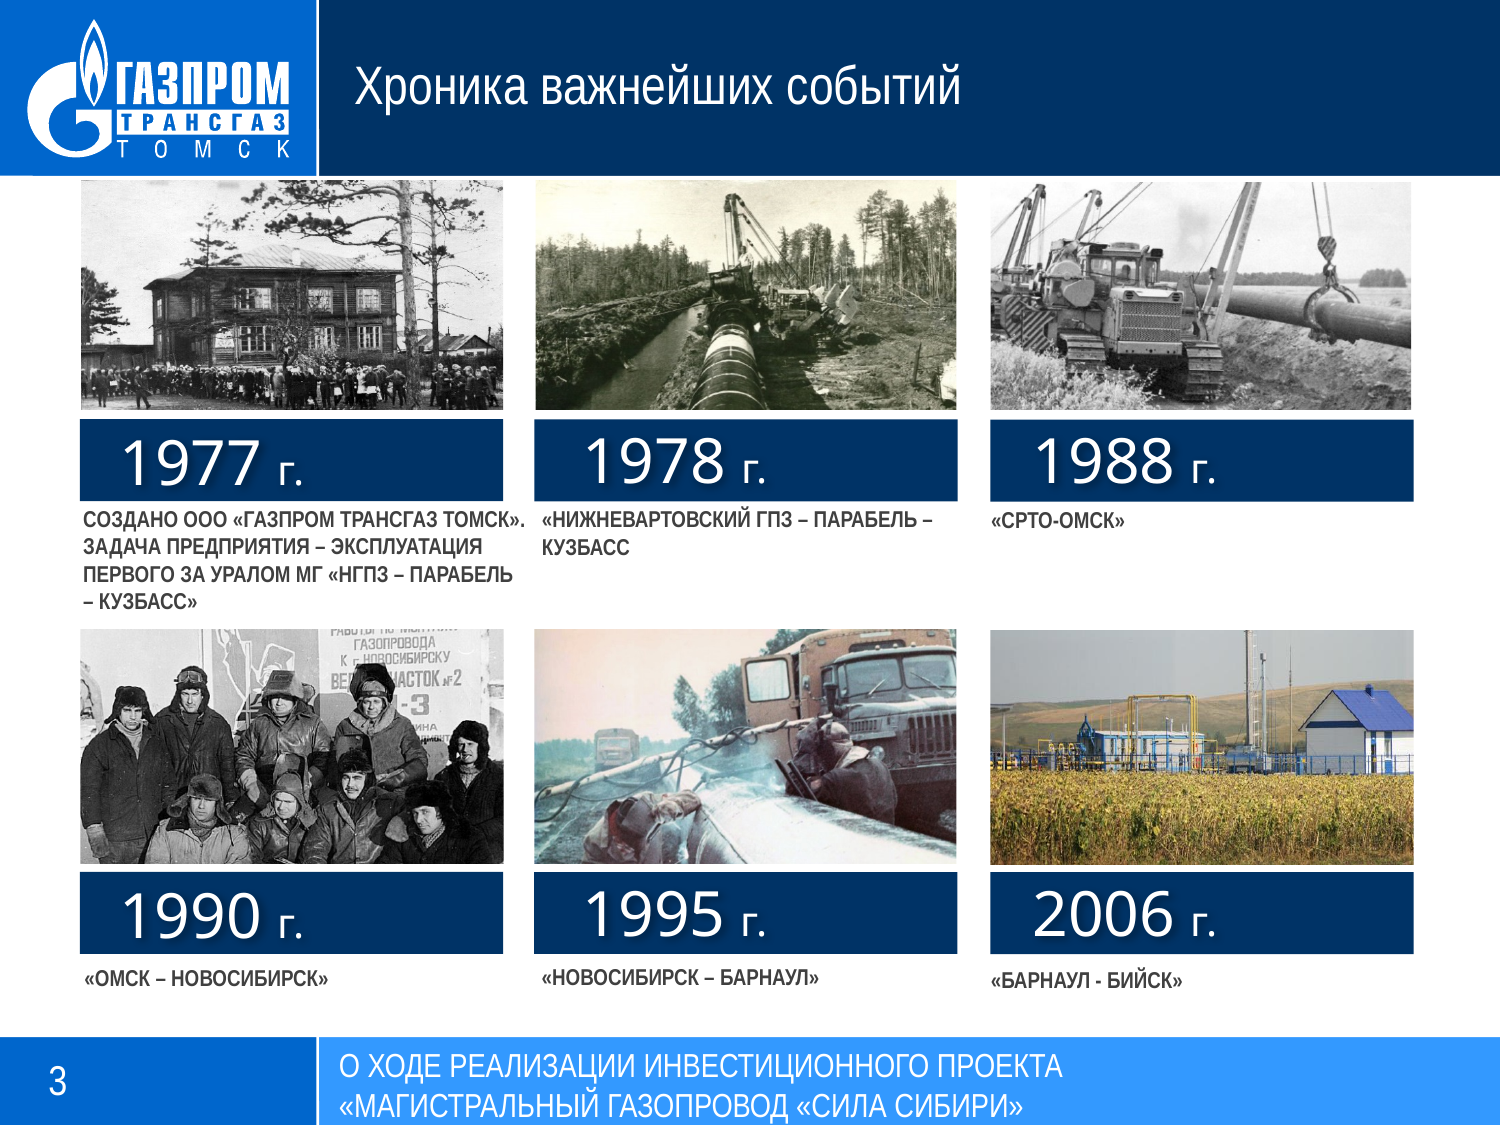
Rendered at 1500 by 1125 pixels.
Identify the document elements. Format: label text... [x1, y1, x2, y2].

title Хроника важнейших событий [354, 0, 1500, 166]
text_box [542, 180, 974, 627]
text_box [984, 182, 1443, 627]
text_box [533, 629, 974, 1085]
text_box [78, 629, 531, 1086]
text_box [984, 630, 1443, 1088]
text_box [68, 180, 542, 624]
